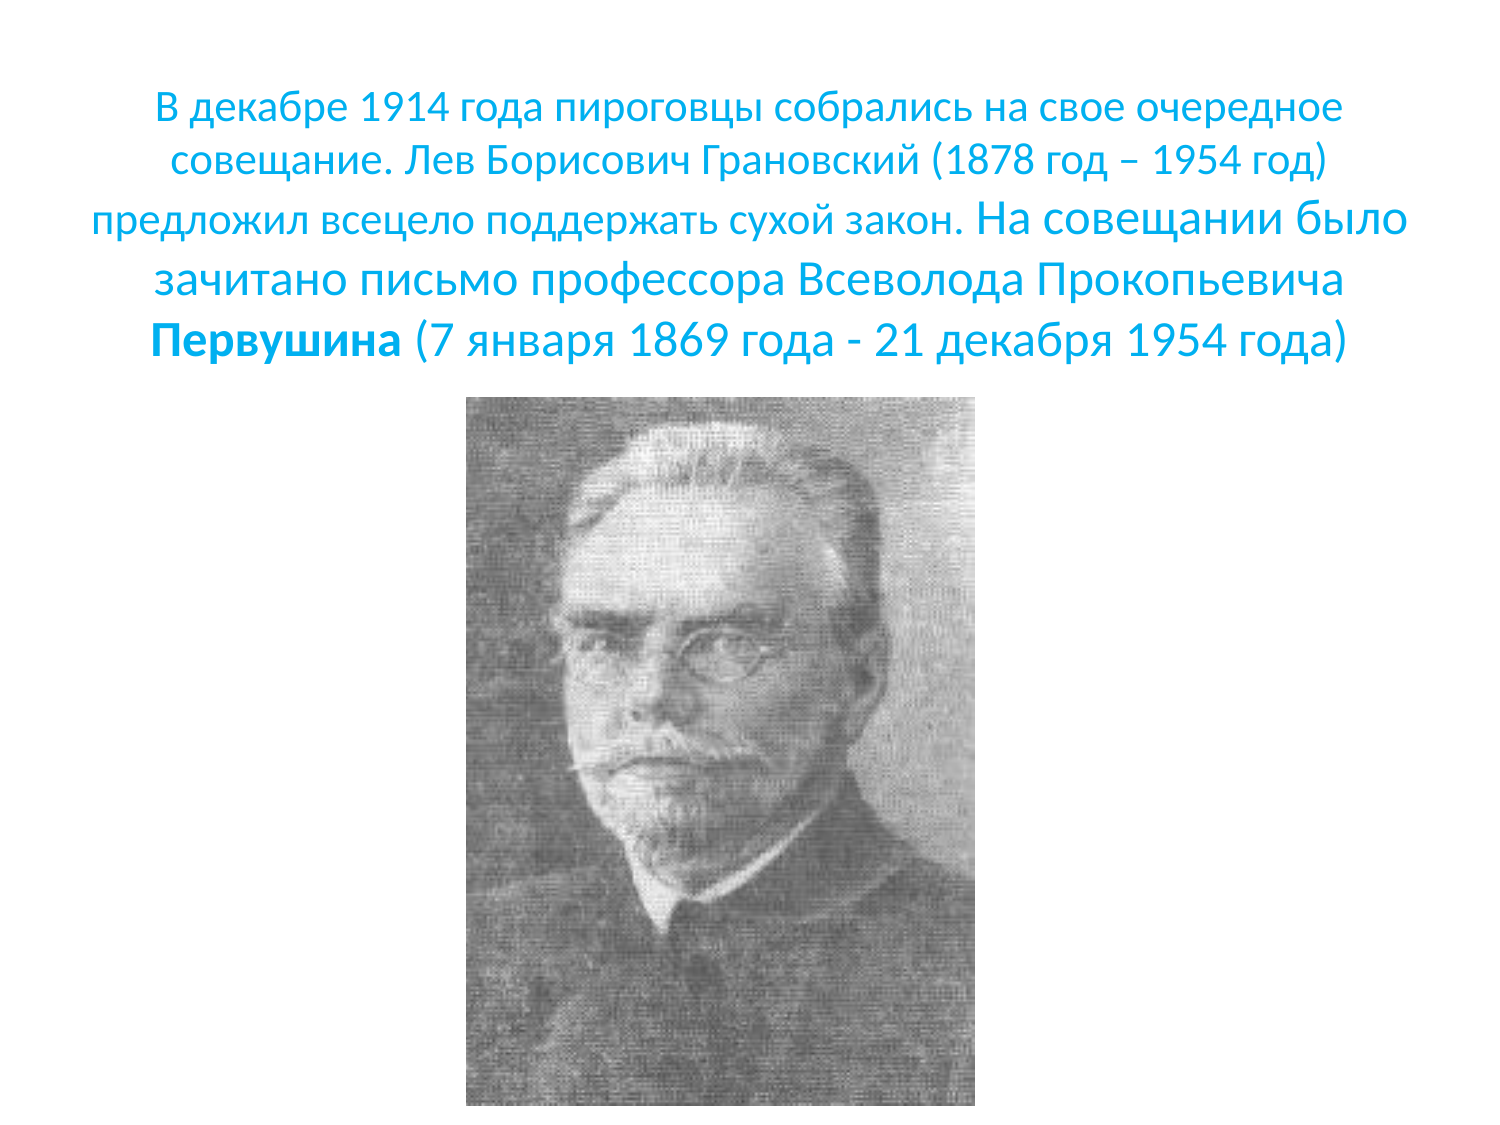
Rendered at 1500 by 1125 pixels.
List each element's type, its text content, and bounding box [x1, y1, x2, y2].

title В декабре 1914 года пироговцы собрались на свое очередное совещание. Лев Борисович Грановский (1878 год – 1954 год) предложил всецело поддержать сухой закон. На совещании было зачитано письмо профессора Всеволода Прокопьевича Первушина (7 января 1869 года - 21 декабря 1954 года) [75, 45, 1425, 398]
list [466, 396, 975, 1107]
